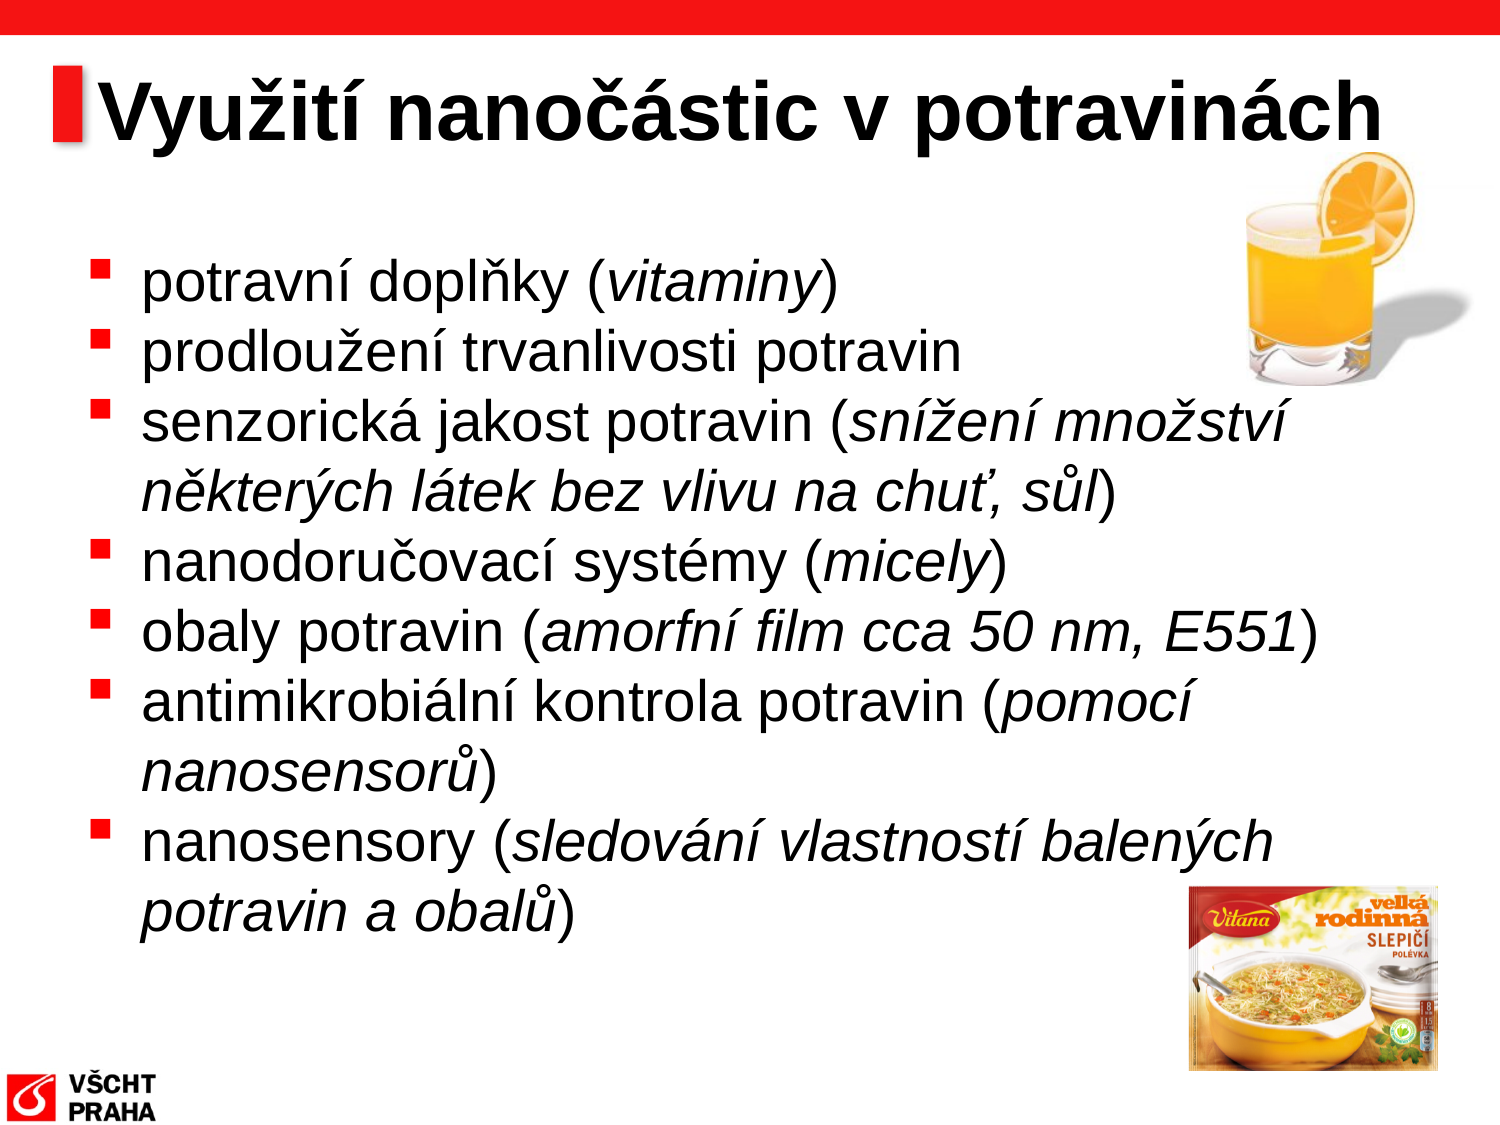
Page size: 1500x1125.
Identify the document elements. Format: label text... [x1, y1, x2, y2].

list potravní doplňky (vitaminy) prodloužení trvanlivosti potravin senzorická jakost potravin (snížení množství některých látek bez vlivu na chuť, sůl) nanodoručovací systémy (micely) obaly potravin (amorfní film cca 50 nm, E551) antimikrobiální kontrola potravin (pomocí nanosensorů) nanosensory (sledování vlastností balených potravin a obalů) [70, 235, 1500, 1071]
picture [1245, 151, 1495, 386]
picture [1, 1068, 166, 1124]
title Využití nanočástic v potravinách [82, 48, 1448, 166]
picture [1188, 885, 1439, 1071]
